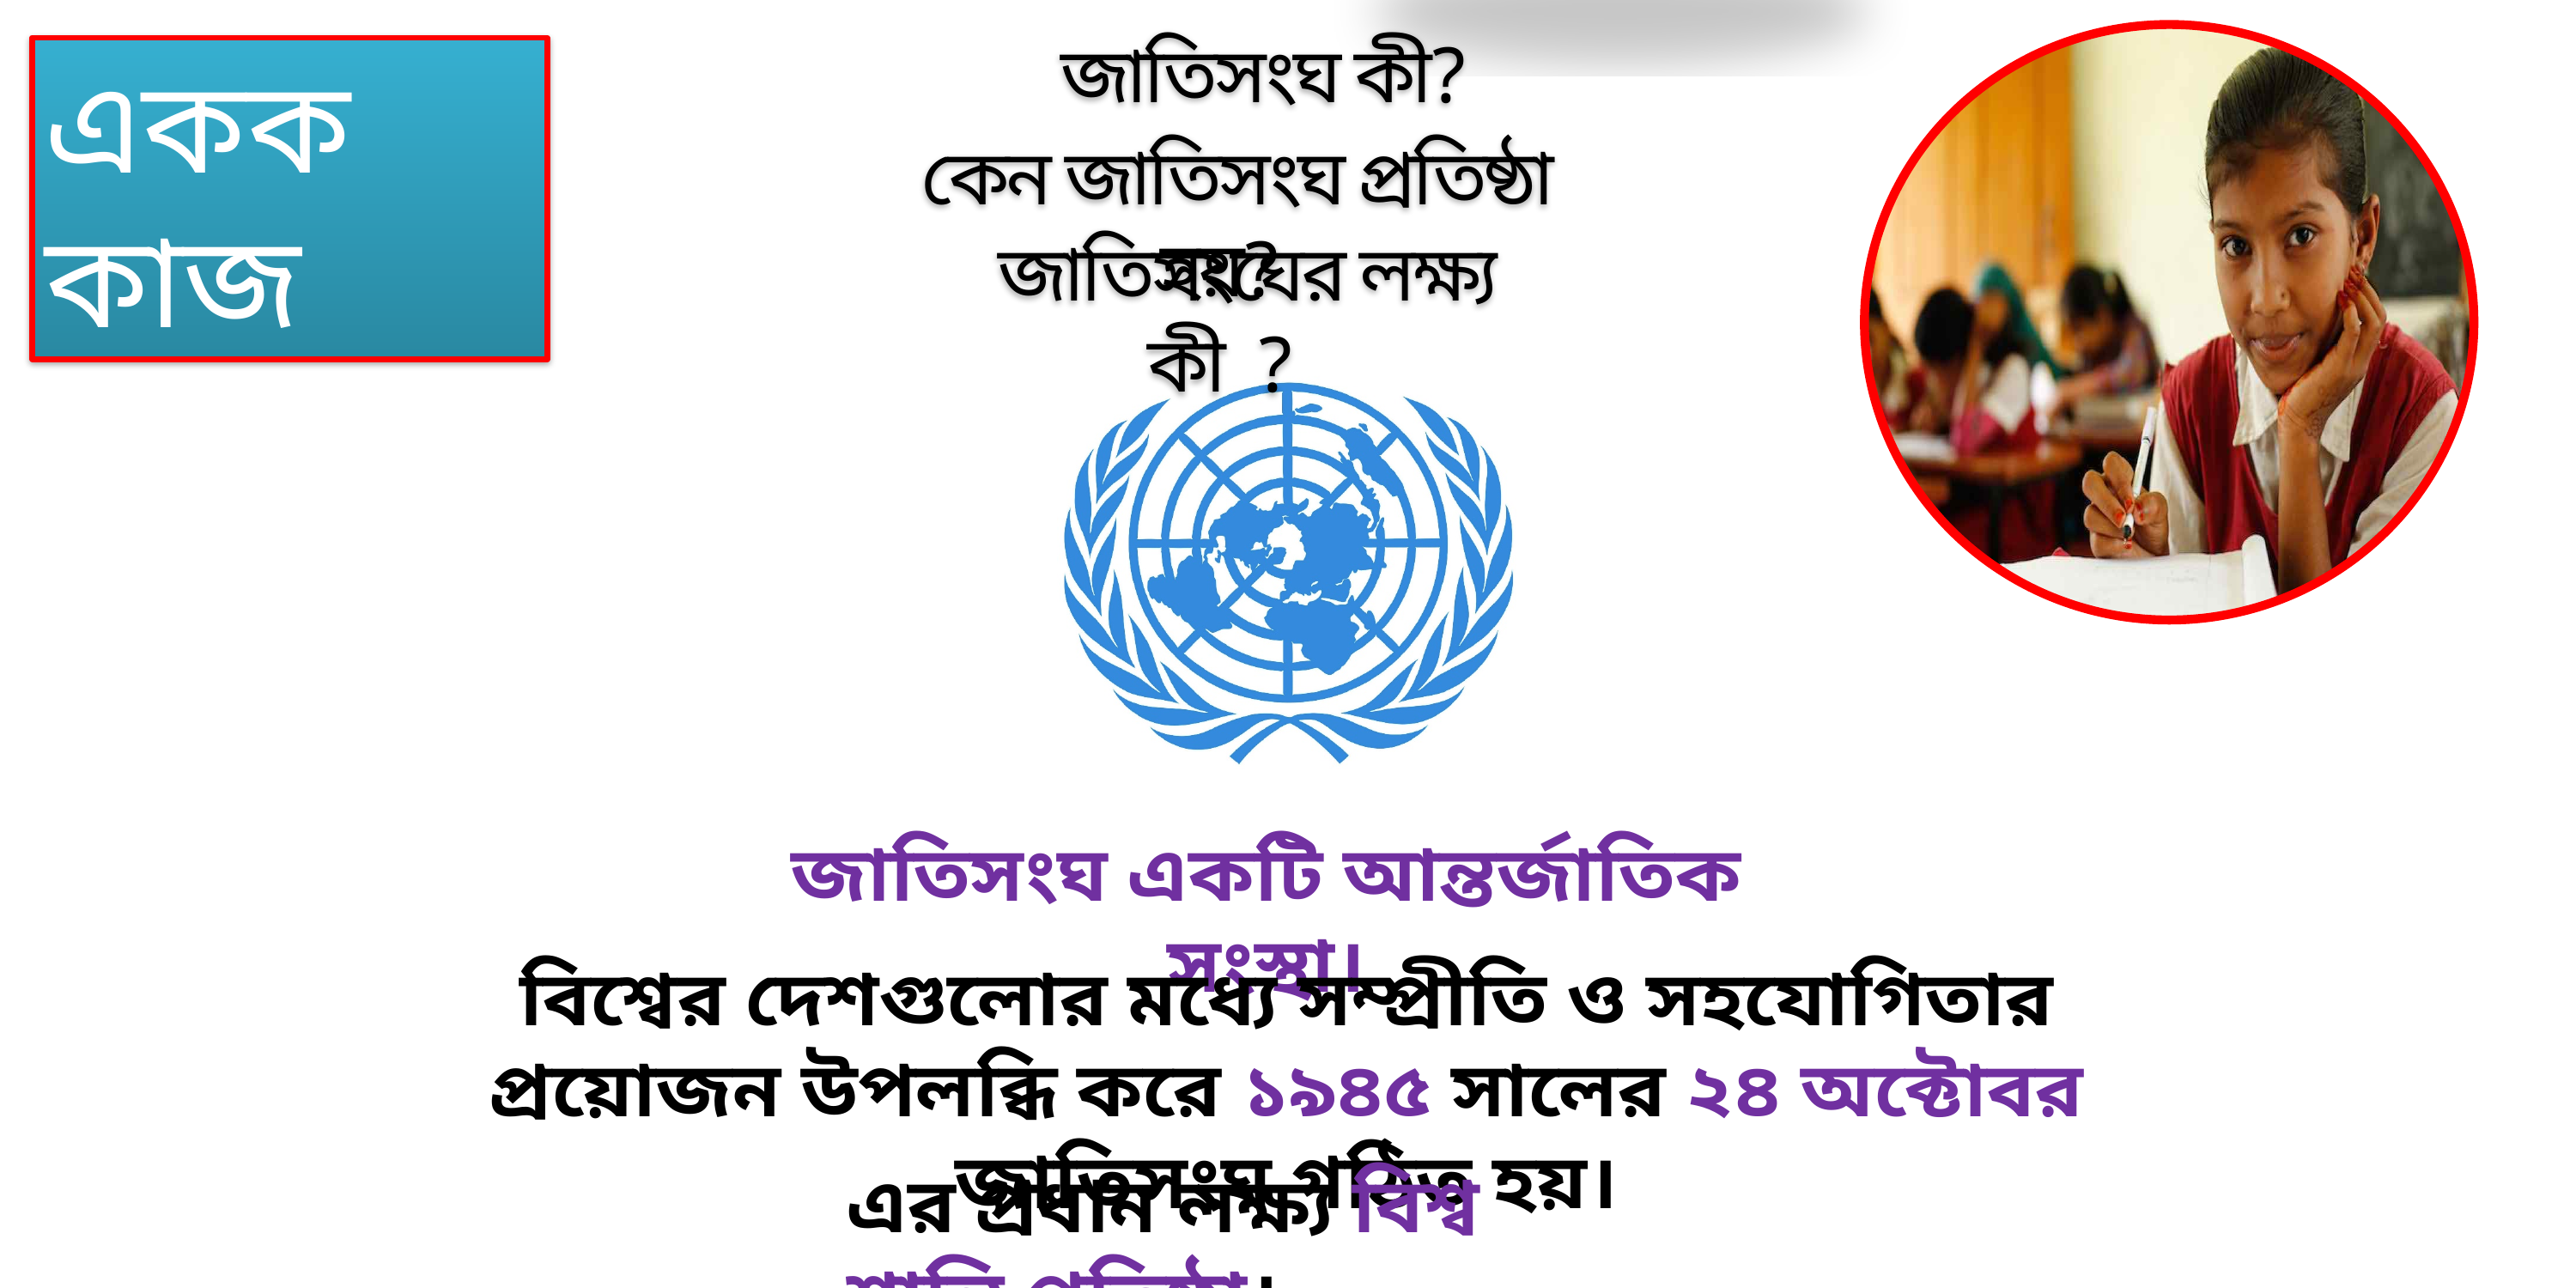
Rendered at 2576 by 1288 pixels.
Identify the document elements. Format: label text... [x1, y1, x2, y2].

text_box জাতিসংঘের লক্ষ্য কী ? [931, 326, 1541, 415]
text_box বিশ্বের দেশগুলোর মধ্যে সম্প্রীতি ও সহযোগিতার প্রয়োজন উপলব্ধি করে ১৯৪৫ সালের ২৪ অক্টোবর জাতিসংঘ গঠিত হয়। [432, 942, 2142, 1230]
text_box একক কাজ [32, 37, 548, 360]
picture [1056, 370, 1520, 769]
text_box জাতিসংঘ কী? [864, 20, 1659, 125]
picture [1864, 24, 2475, 621]
text_box এর প্রধান লক্ষ্য বিশ্ব শান্তি প্রতিষ্ঠা। [834, 1150, 1666, 1288]
text_box জাতিসংঘ একটি আন্তর্জাতিক সংস্থা। [734, 817, 1798, 942]
text_box কেন জাতিসংঘ প্রতিষ্ঠা হয়? [864, 121, 1609, 319]
